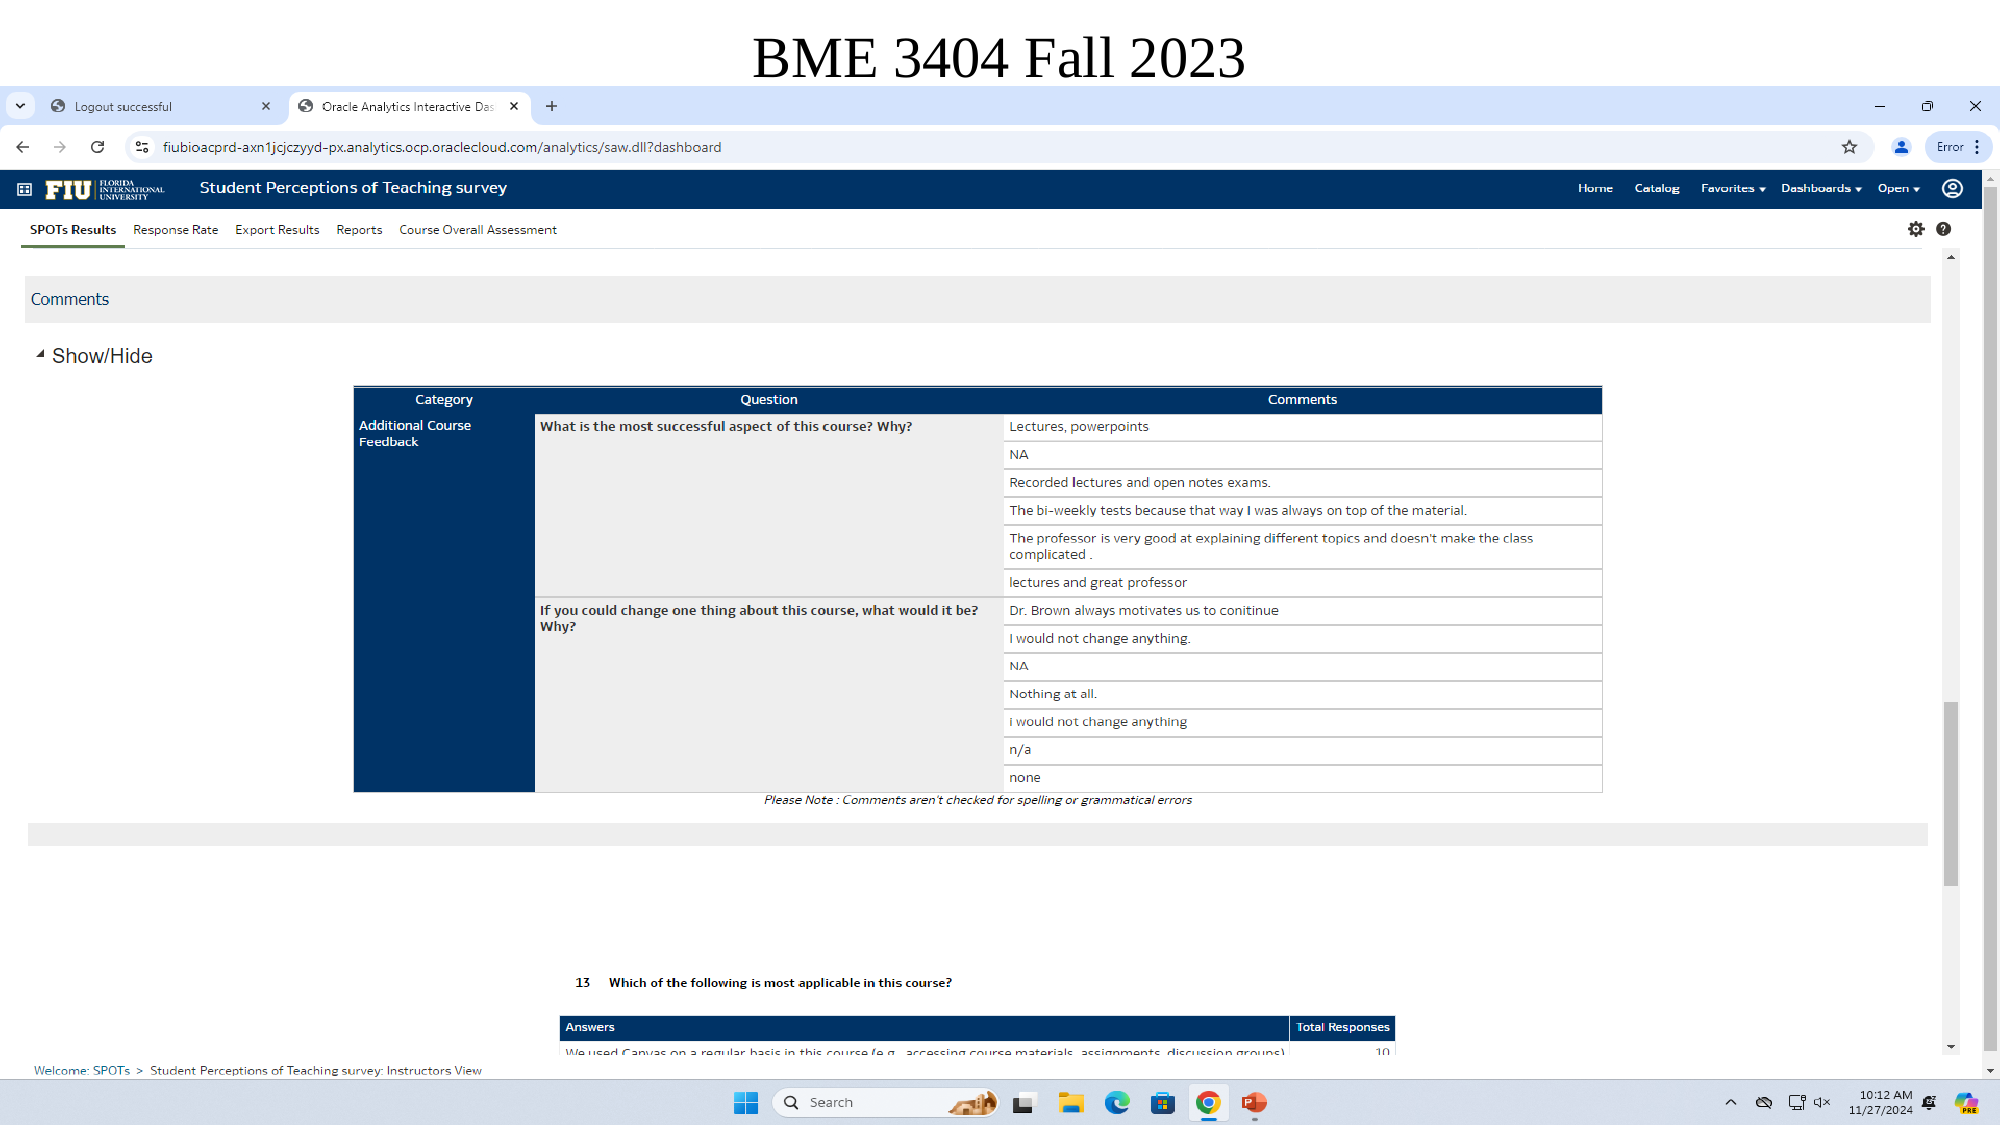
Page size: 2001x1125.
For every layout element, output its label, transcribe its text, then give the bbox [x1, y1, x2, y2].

title BME 3404 Fall 2023 [249, 19, 1750, 86]
picture [0, 86, 2000, 1125]
